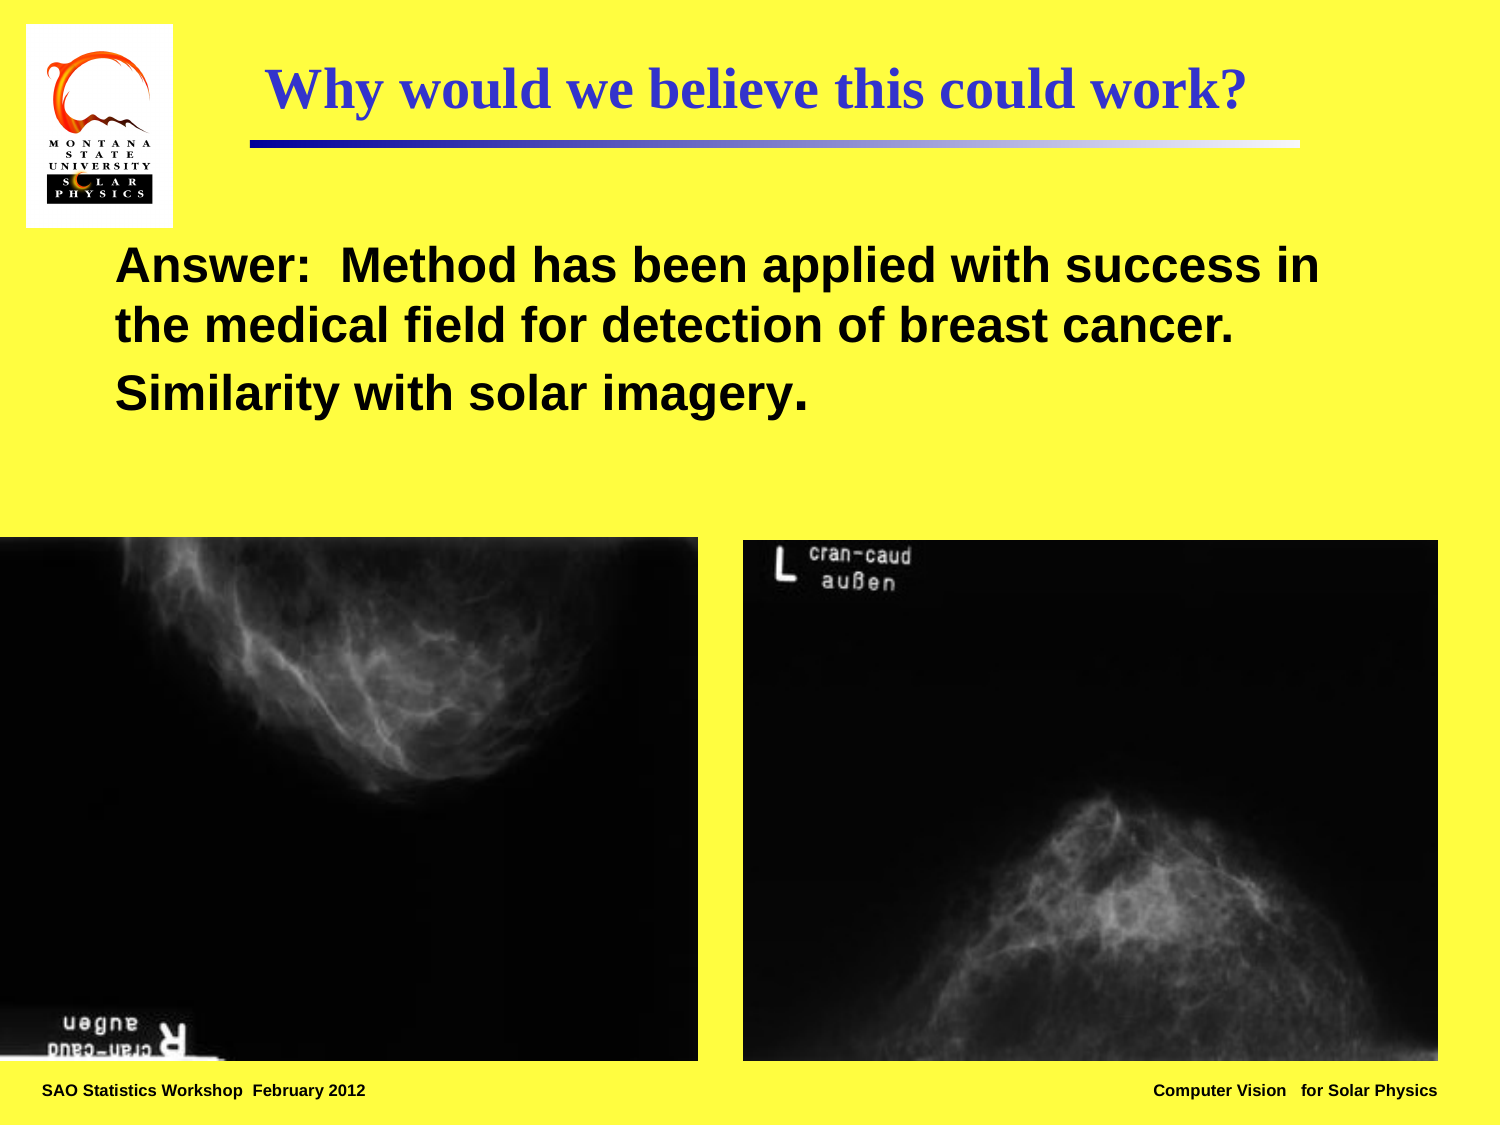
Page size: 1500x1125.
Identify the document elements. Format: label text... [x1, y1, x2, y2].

list Answer: Method has been applied with success in the medical field for detection of breast cancer. Similarity with solar imagery. [99, 224, 1353, 438]
picture [26, 24, 173, 228]
picture [743, 540, 1438, 1061]
picture [0, 537, 698, 1061]
title Why would we believe this could work? [249, 24, 1438, 147]
